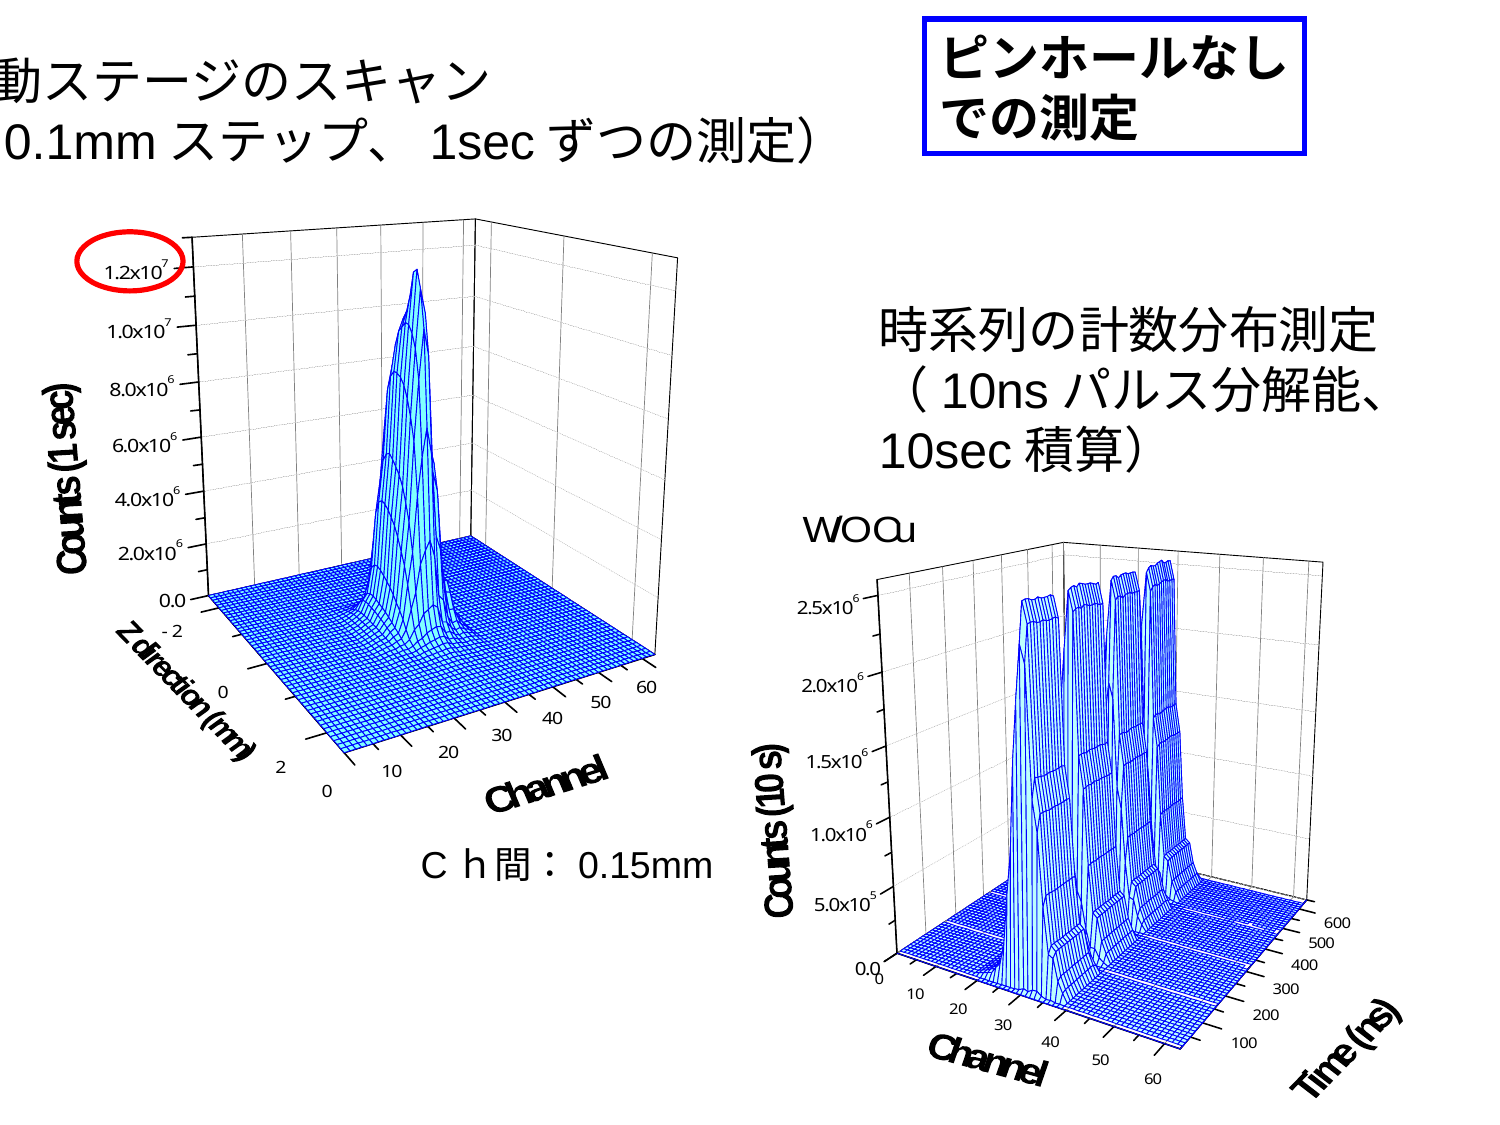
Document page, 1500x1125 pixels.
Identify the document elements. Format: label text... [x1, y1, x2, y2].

text_box Cｈ間：0.15mm [405, 834, 729, 894]
text_box 時系列の計数分布測定 （10nsパルス分解能、 10sec積算） [864, 290, 1426, 486]
text_box ピンホールなし での測定 [924, 18, 1305, 154]
picture [17, 186, 1500, 1125]
text_box 自動ステージのスキャン （0.1mmステップ、1secずつの測定） [0, 42, 862, 178]
